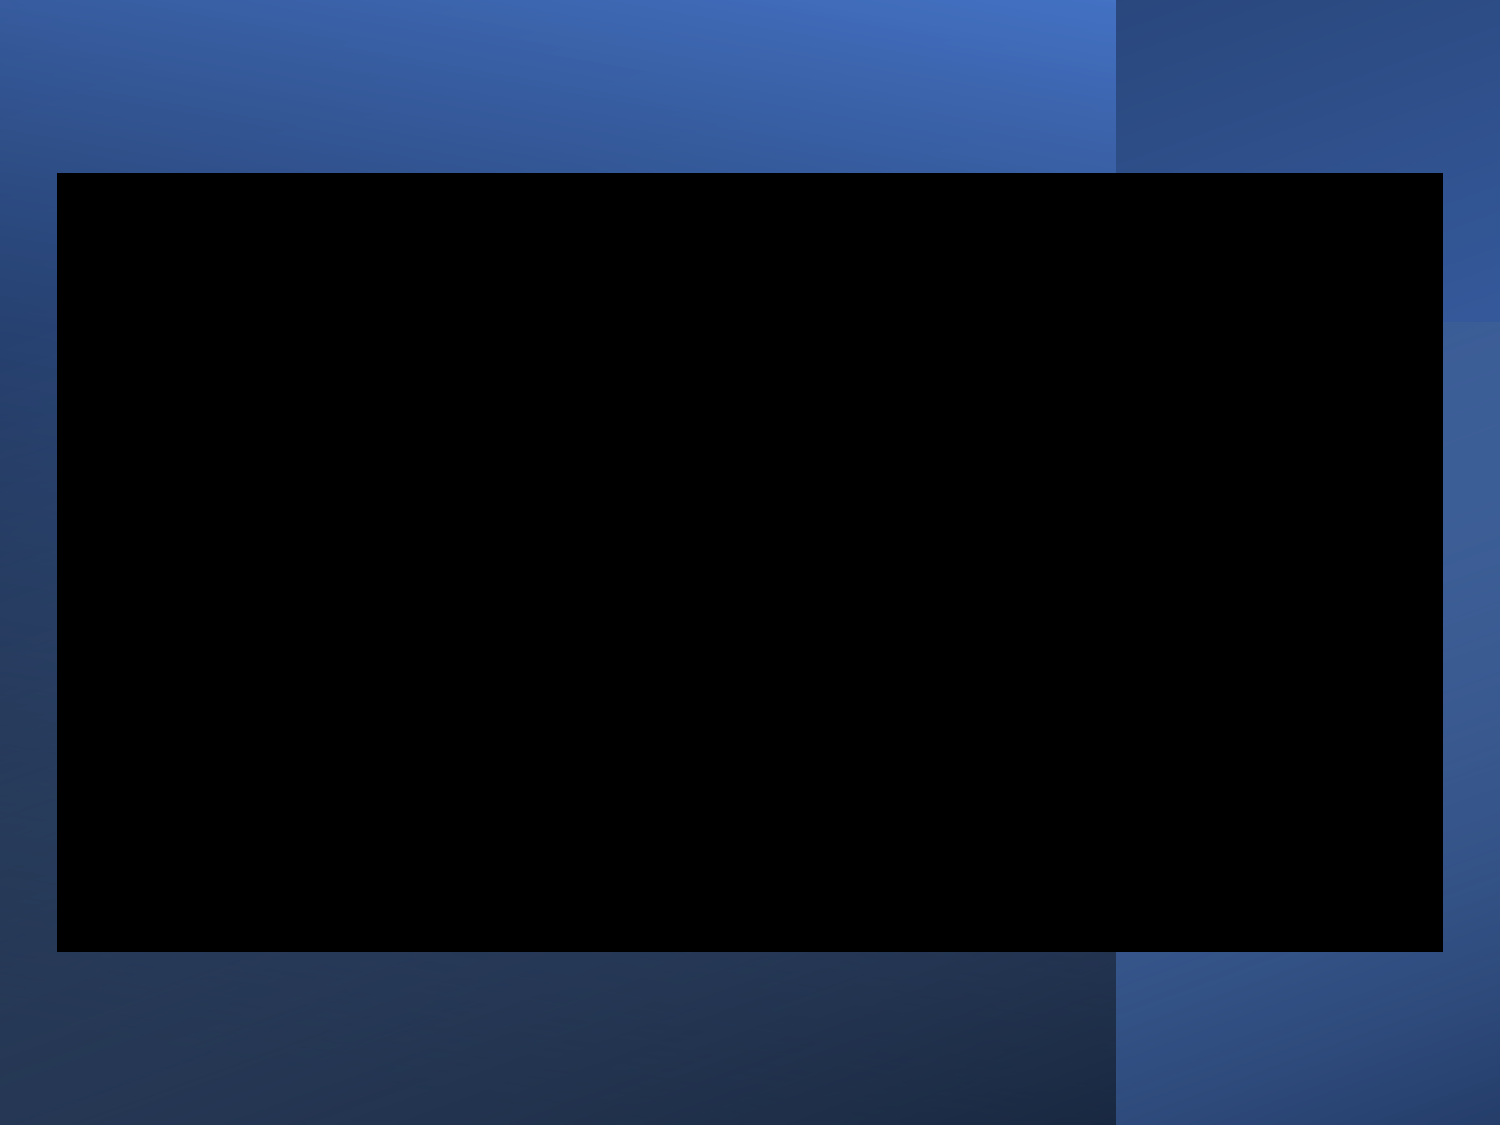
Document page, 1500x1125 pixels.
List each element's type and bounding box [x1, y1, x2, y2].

text_box [1117, 0, 1500, 321]
text_box [0, 0, 1117, 321]
text_box [0, 321, 1500, 1125]
text_box [56, 172, 1444, 953]
